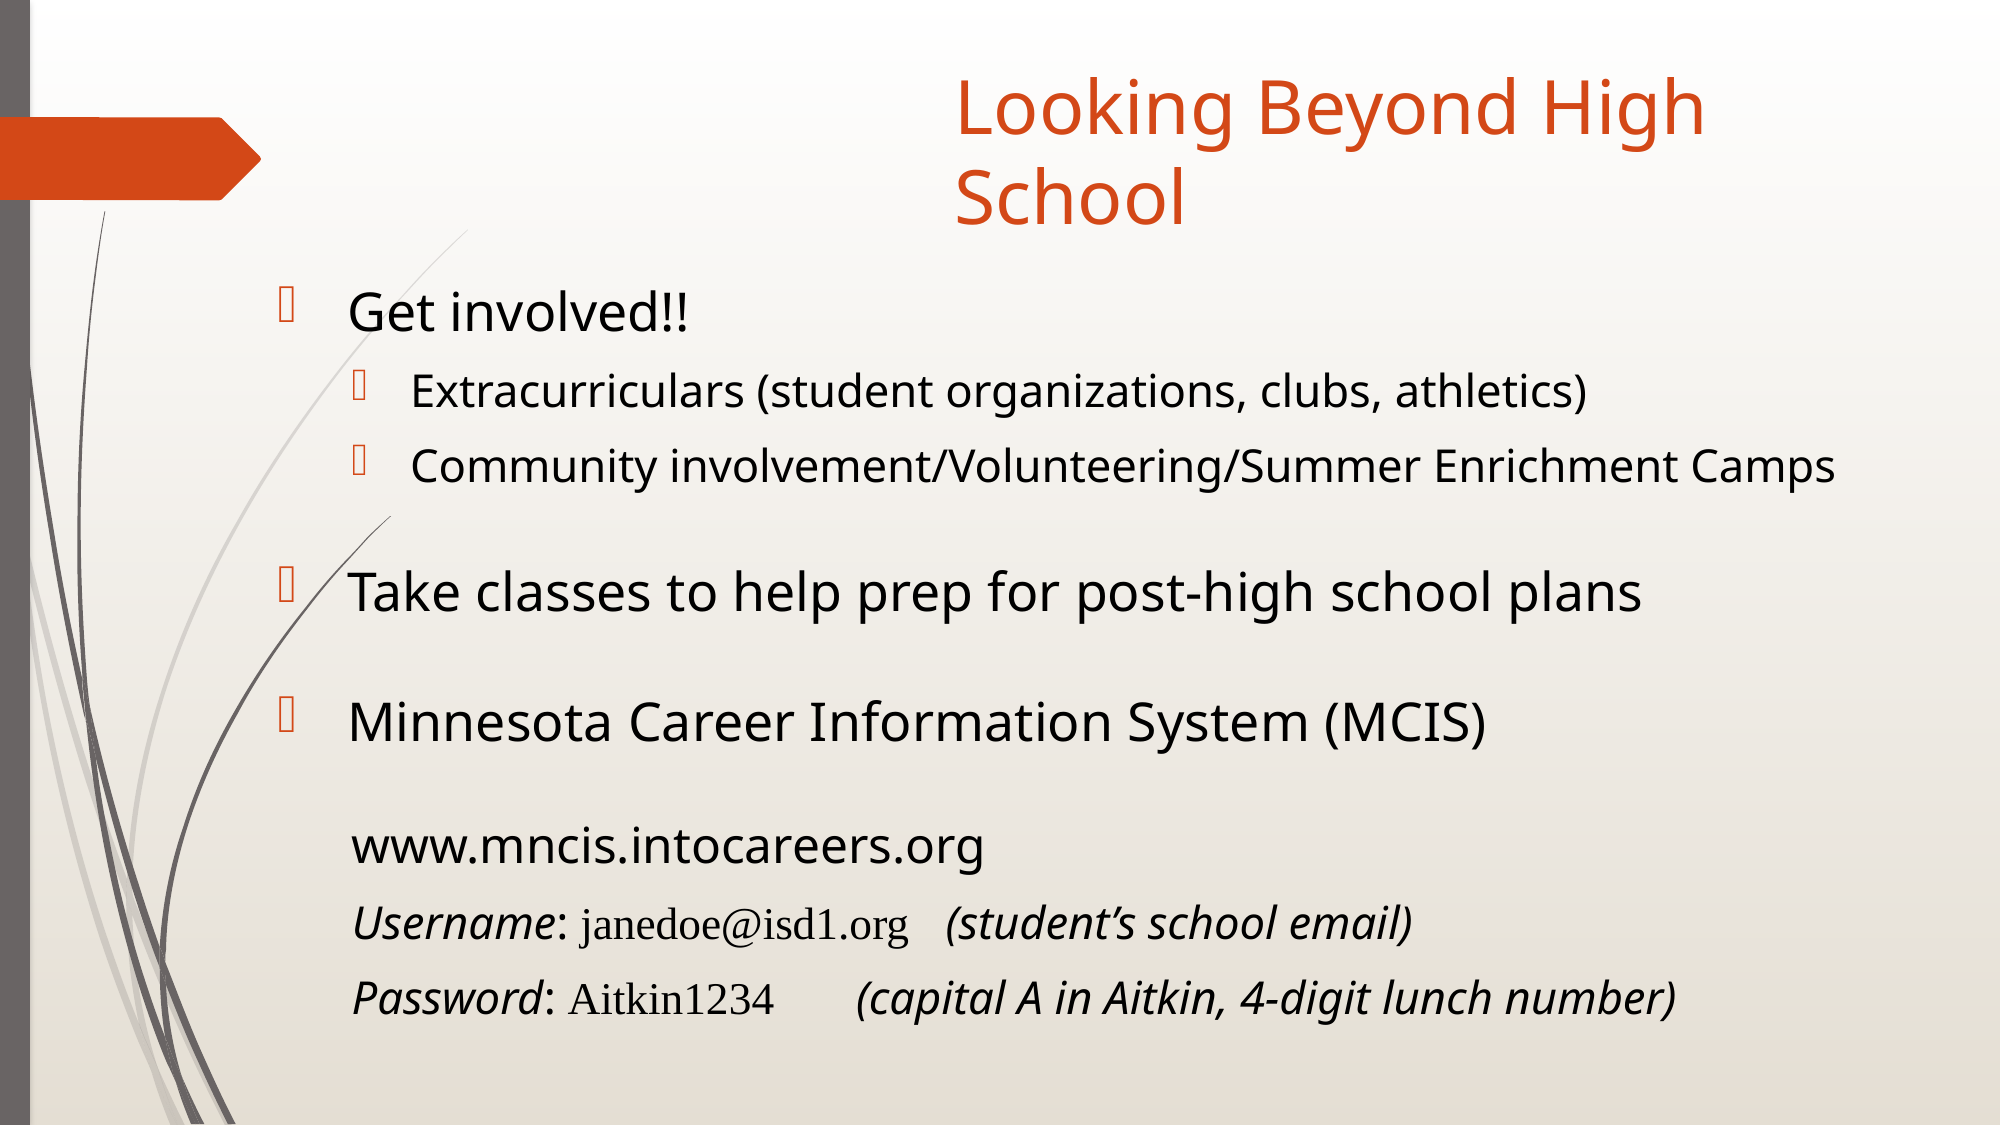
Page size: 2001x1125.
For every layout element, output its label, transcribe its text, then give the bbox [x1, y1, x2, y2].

title Looking Beyond High School [939, 52, 1936, 196]
list Get involved!! Extracurriculars (student organizations, clubs, athletics) Community involvement/Volunteering/Summer Enrichment Camps Take classes to help prep for post-high school plans Minnesota Career Information System (MCIS) www.mncis.intocareers.org Username: janedoe@isd1.org (student’s school email) Password: Aitkin1234 (capital A in Aitkin, 4-digit lunch number) [262, 224, 1972, 1080]
